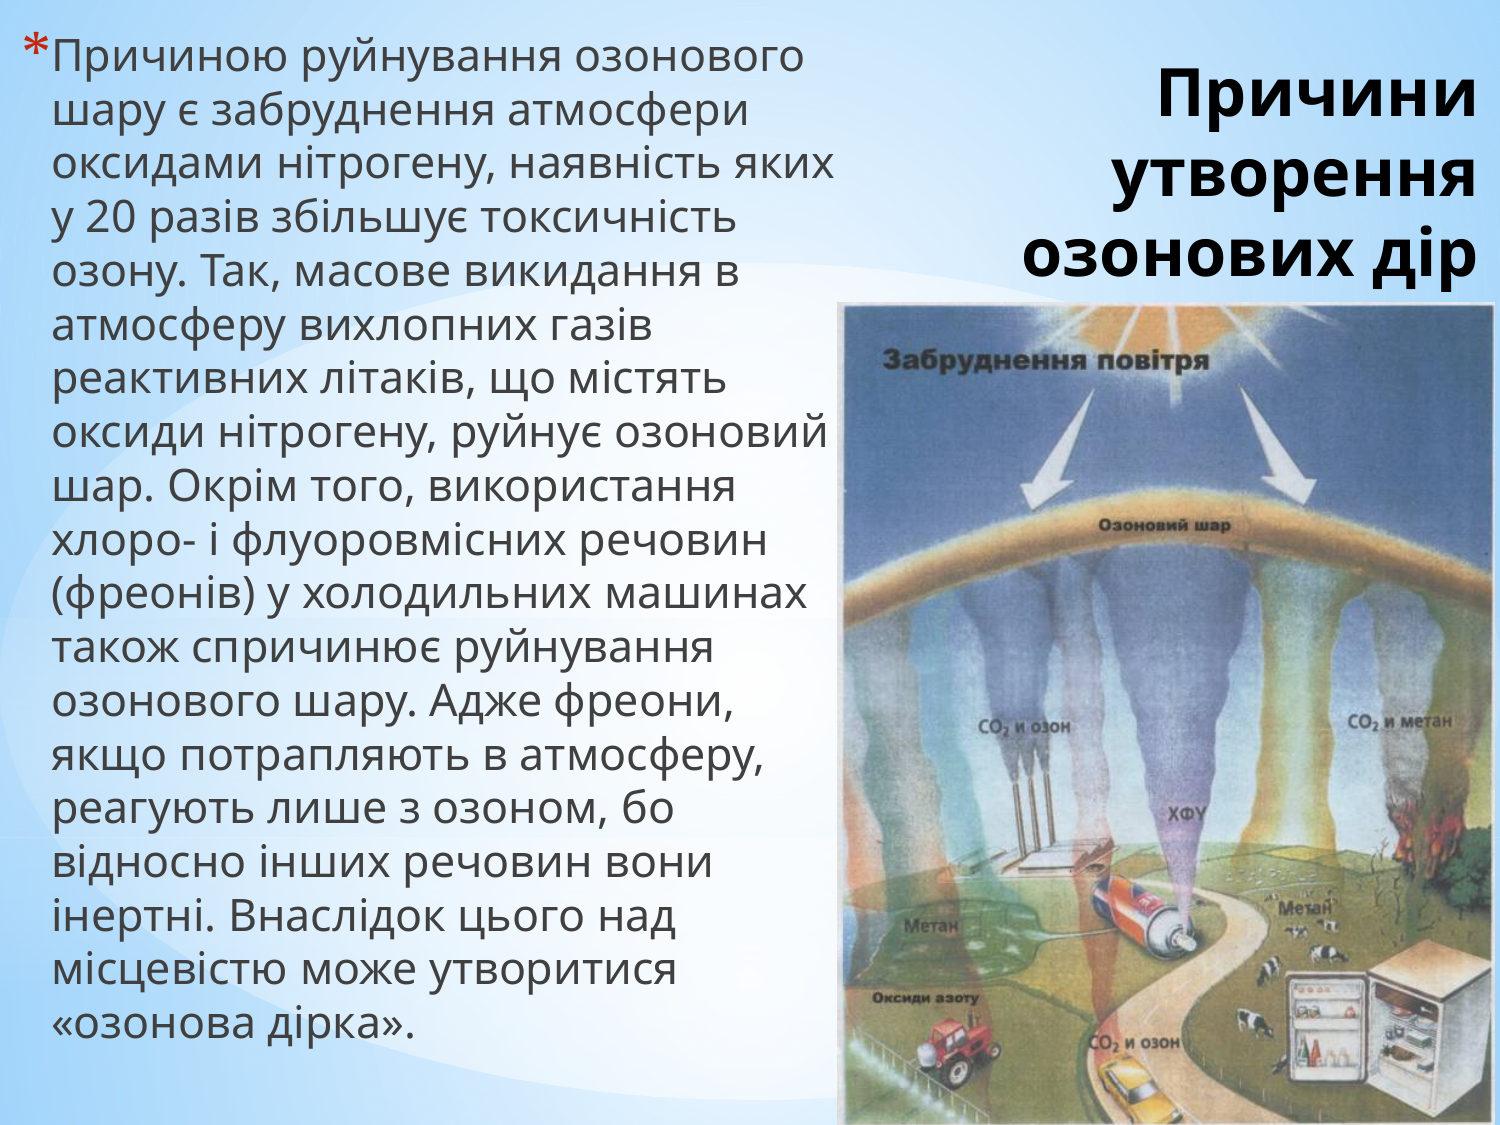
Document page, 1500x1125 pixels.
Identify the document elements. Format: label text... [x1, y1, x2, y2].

list Причиною руйнування озонового шару є забруднення атмосфери оксидами нітрогену, наявність яких у 20 разів збільшує токсичність озону. Так, масове викидання в атмосферу вихлопних газів реактивних літаків, що містять оксиди нітрогену, руйнує озоновий шар. Окрім того, використання хлоро- і флуоровмісних речовин (фреонів) у холодильних машинах також спричинює руйнування озонового шару. Адже фреони, якщо потрапляють в атмосферу, реагують лише з озоном, бо відносно інших речовин вони інертні. Внаслідок цього над місцевістю може утворитися «озонова дірка». [0, 19, 857, 1094]
picture [837, 302, 1495, 1125]
title Причини утворення озонових дір [857, 42, 1495, 301]
